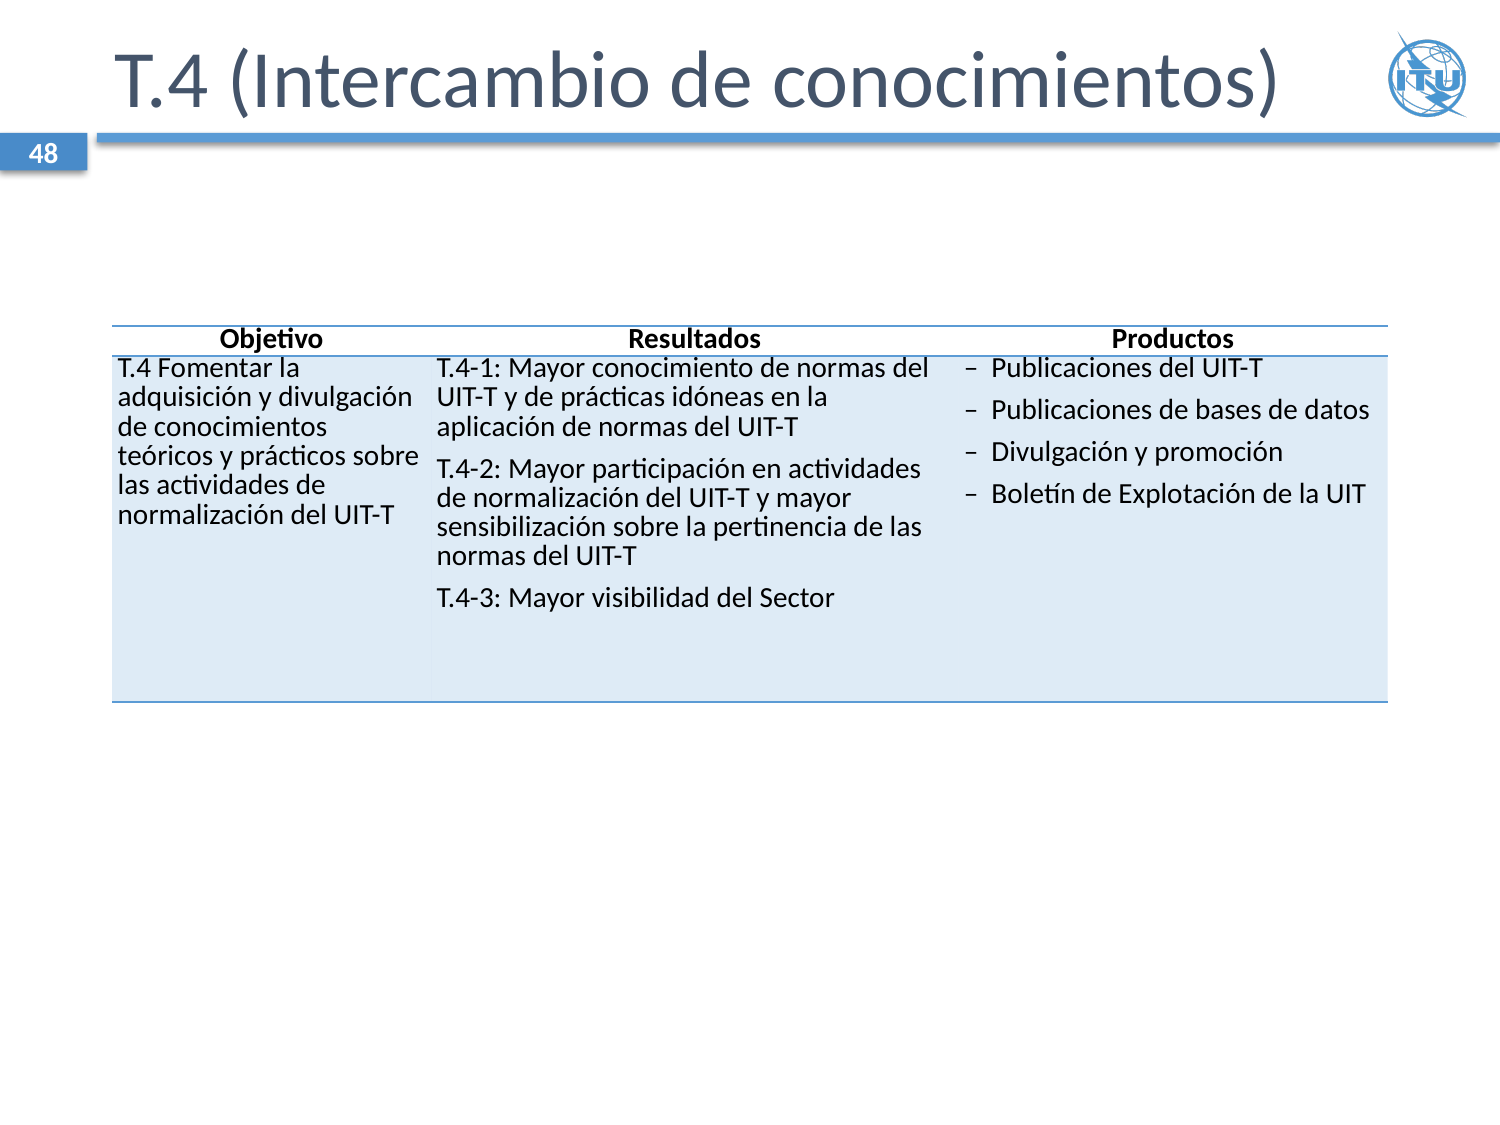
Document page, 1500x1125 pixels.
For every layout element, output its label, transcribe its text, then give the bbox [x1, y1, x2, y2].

table_cell T.4-1: Mayor conocimiento de normas del UIT-T y de prácticas idóneas en la aplicación de normas del UIT-T T.4-2: Mayor participación en actividades de normalización del UIT-T y mayor sensibilización sobre la pertinencia de las normas del UIT-T T.4-3: Mayor visibilidad del Sector [431, 357, 958, 701]
table_header Objetivo [112, 327, 431, 355]
picture [1387, 30, 1468, 118]
table_cell – Publicaciones del UIT-T – Publicaciones de bases de datos – Divulgación y promoción – Boletín de Explotación de la UIT [958, 357, 1388, 701]
table_header Productos [958, 327, 1388, 355]
slide_number 48 [0, 131, 88, 172]
title T.4 (Intercambio de conocimientos) [99, 37, 1349, 132]
table_cell T.4 Fomentar la adquisición y divulgación de conocimientos teóricos y prácticos sobre las actividades de normalización del UIT-T [112, 357, 431, 701]
table_header Resultados [431, 327, 958, 355]
